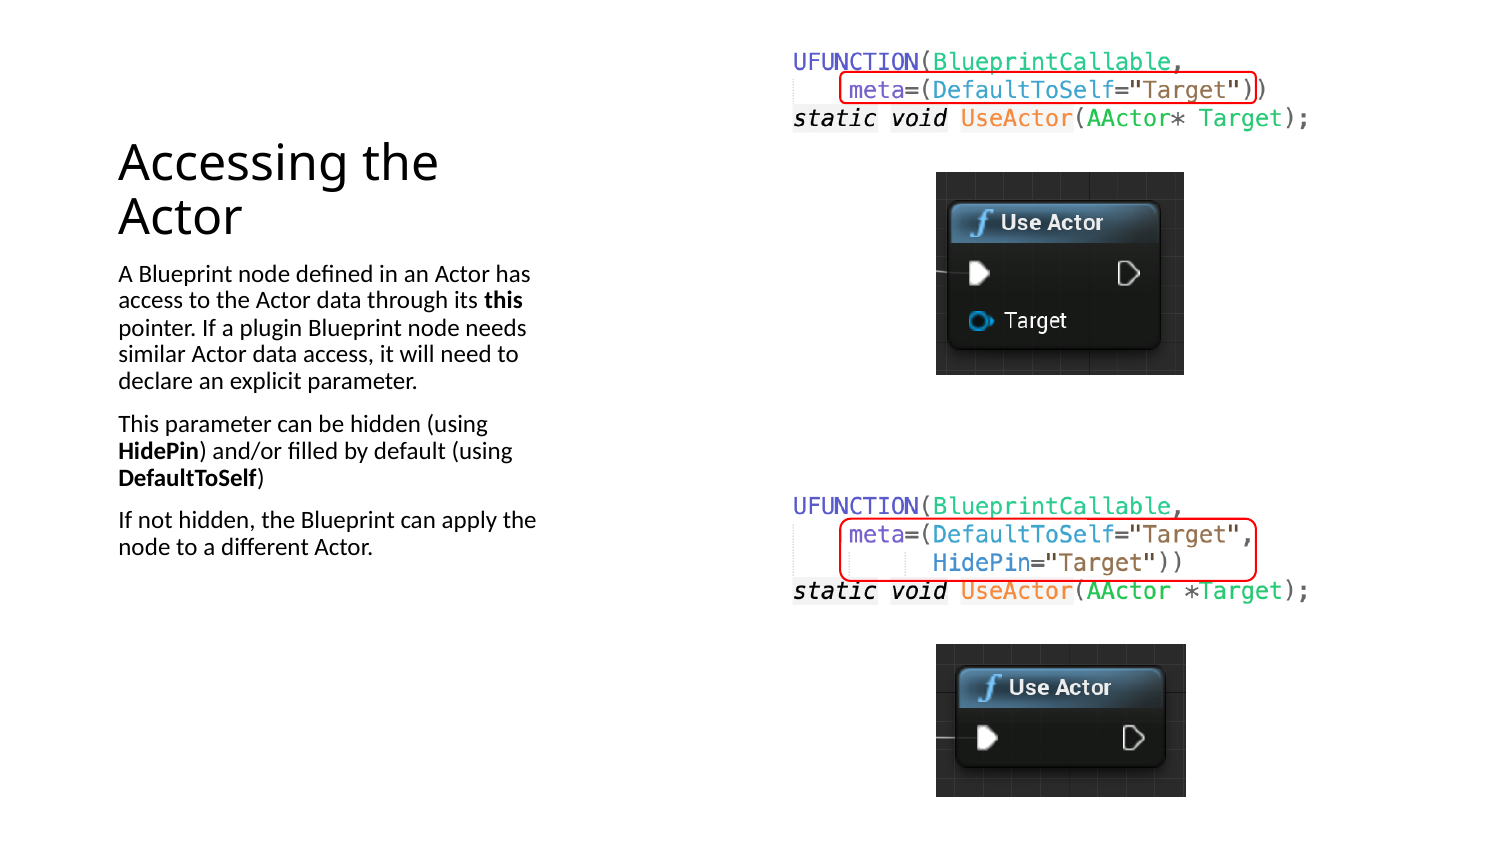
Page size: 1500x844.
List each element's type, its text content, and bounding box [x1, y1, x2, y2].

title Accessing the Actor [103, 56, 588, 253]
list A Blueprint node defined in an Actor has access to the Actor data through its this pointer. If a plugin Blueprint node needs similar Actor data access, it will need to declare an explicit parameter. This parameter can be hidden (using HidePin) and/or filled by default (using DefaultToSelf) If not hidden, the Blueprint can apply the node to a different Actor. [103, 253, 588, 723]
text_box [786, 46, 1324, 797]
